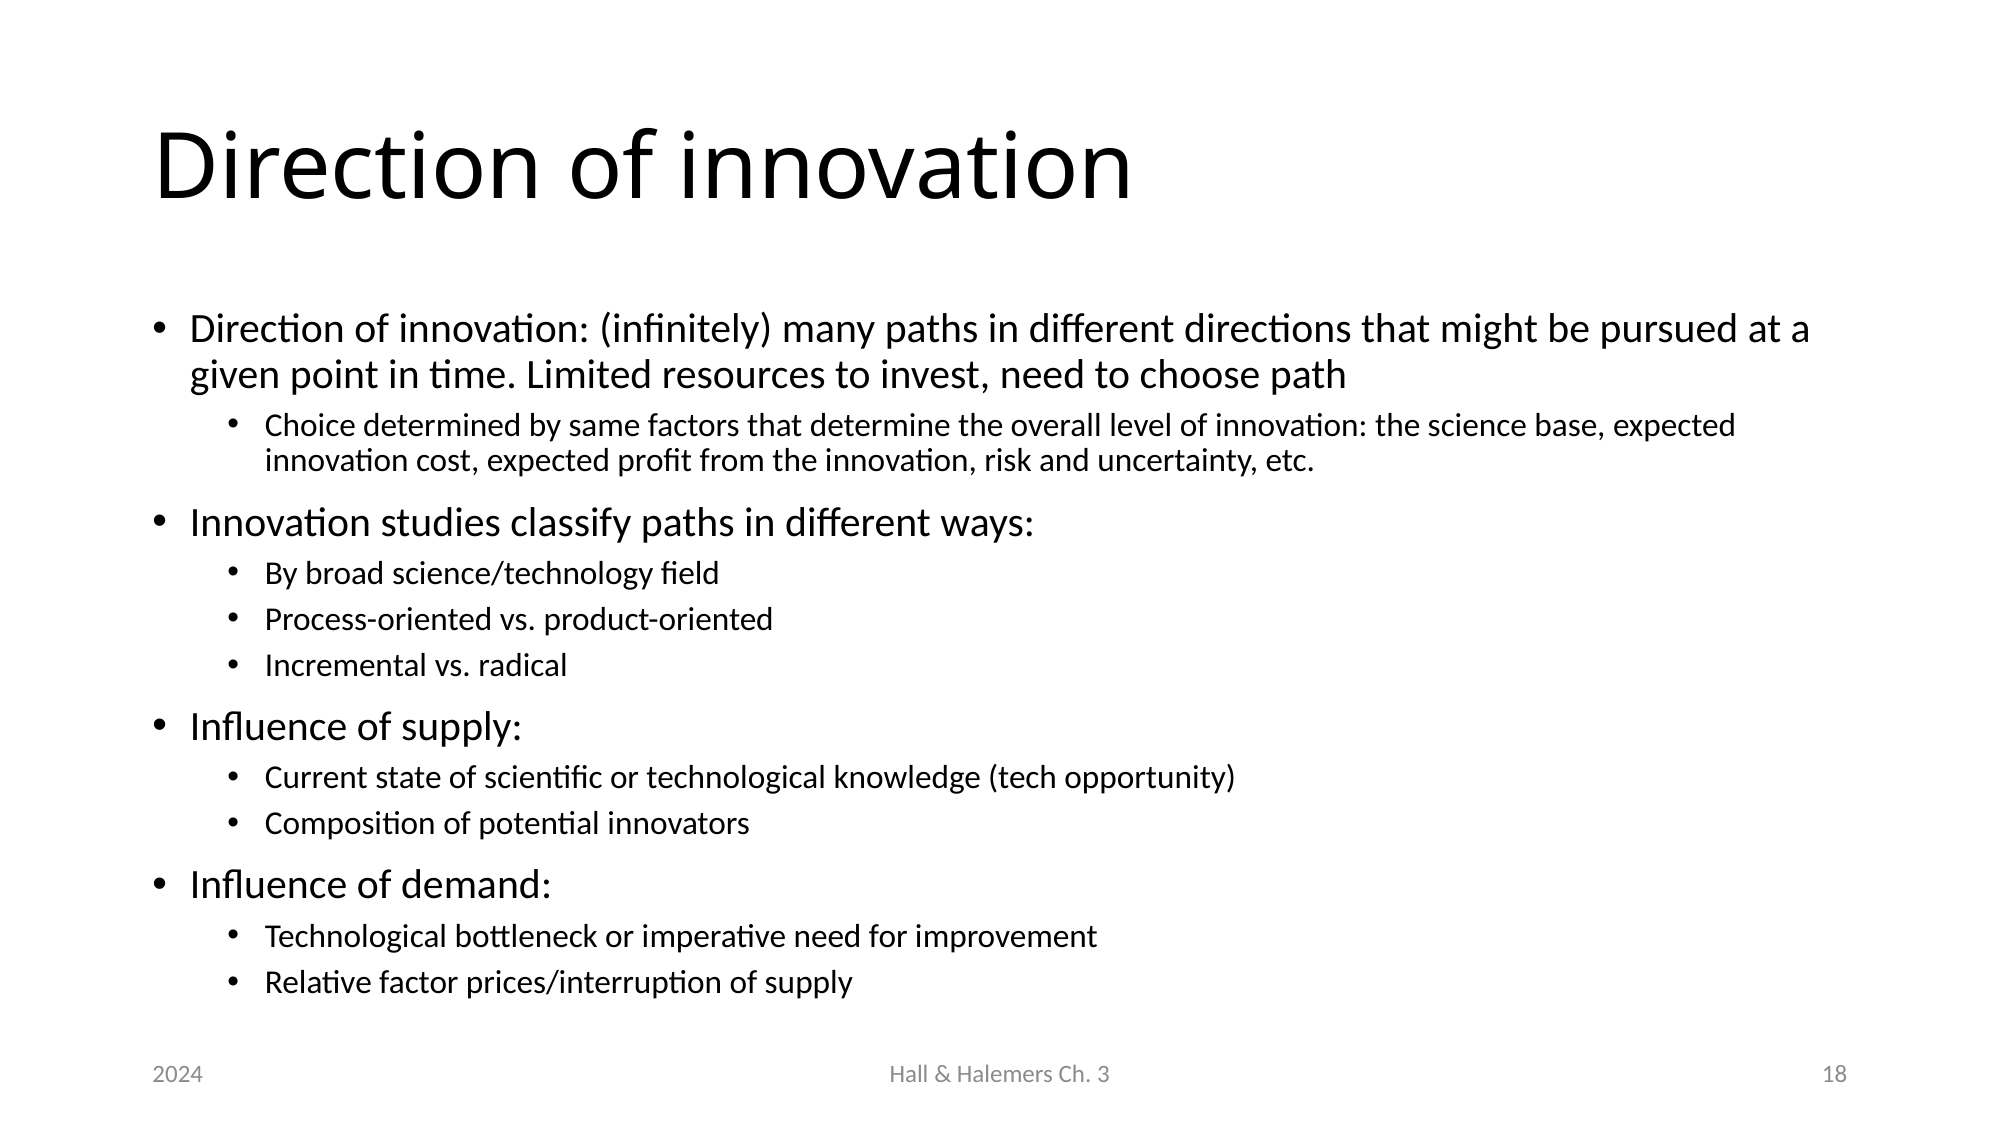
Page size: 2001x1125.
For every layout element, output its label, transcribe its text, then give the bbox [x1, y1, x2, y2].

list Direction of innovation: (infinitely) many paths in different directions that might be pursued at a given point in time. Limited resources to invest, need to choose path Choice determined by same factors that determine the overall level of innovation: the science base, expected innovation cost, expected profit from the innovation, risk and uncertainty, etc. Innovation studies classify paths in different ways: By broad science/technology field Process-oriented vs. product-oriented Incremental vs. radical Influence of supply: Current state of scientific or technological knowledge (tech opportunity) Composition of potential innovators Influence of demand: Technological bottleneck or imperative need for improvement Relative factor prices/interruption of supply [137, 299, 1863, 1014]
slide_number 18 [1412, 1042, 1863, 1103]
title Direction of innovation [137, 59, 1863, 278]
slide_number 2024 [137, 1042, 588, 1103]
footer Hall & Halemers Ch. 3 [662, 1042, 1338, 1103]
